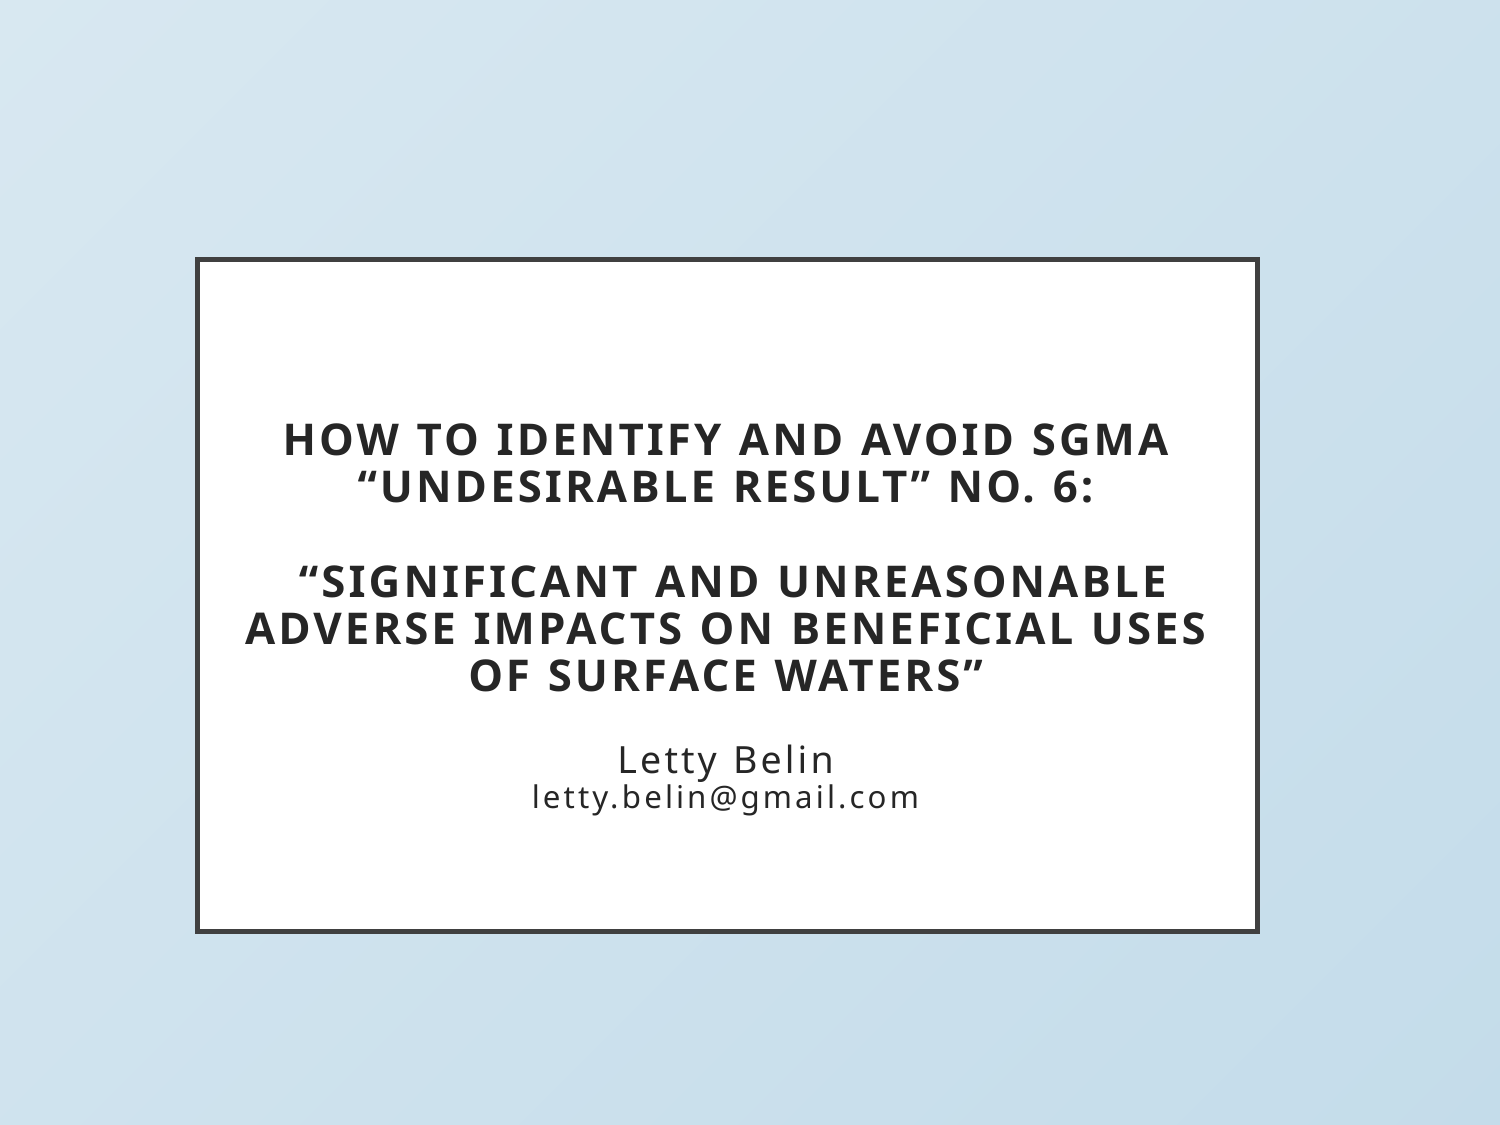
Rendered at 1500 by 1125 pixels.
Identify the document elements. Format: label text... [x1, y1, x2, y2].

title How To IDENTIFY AND Avoid SGMA “Undesirable Result” No. 6: “Significant And Unreasonable Adverse Impacts On Beneficial Uses Of Surface Waters” Letty Belin letty.belin@gmail.com [195, 257, 1260, 934]
